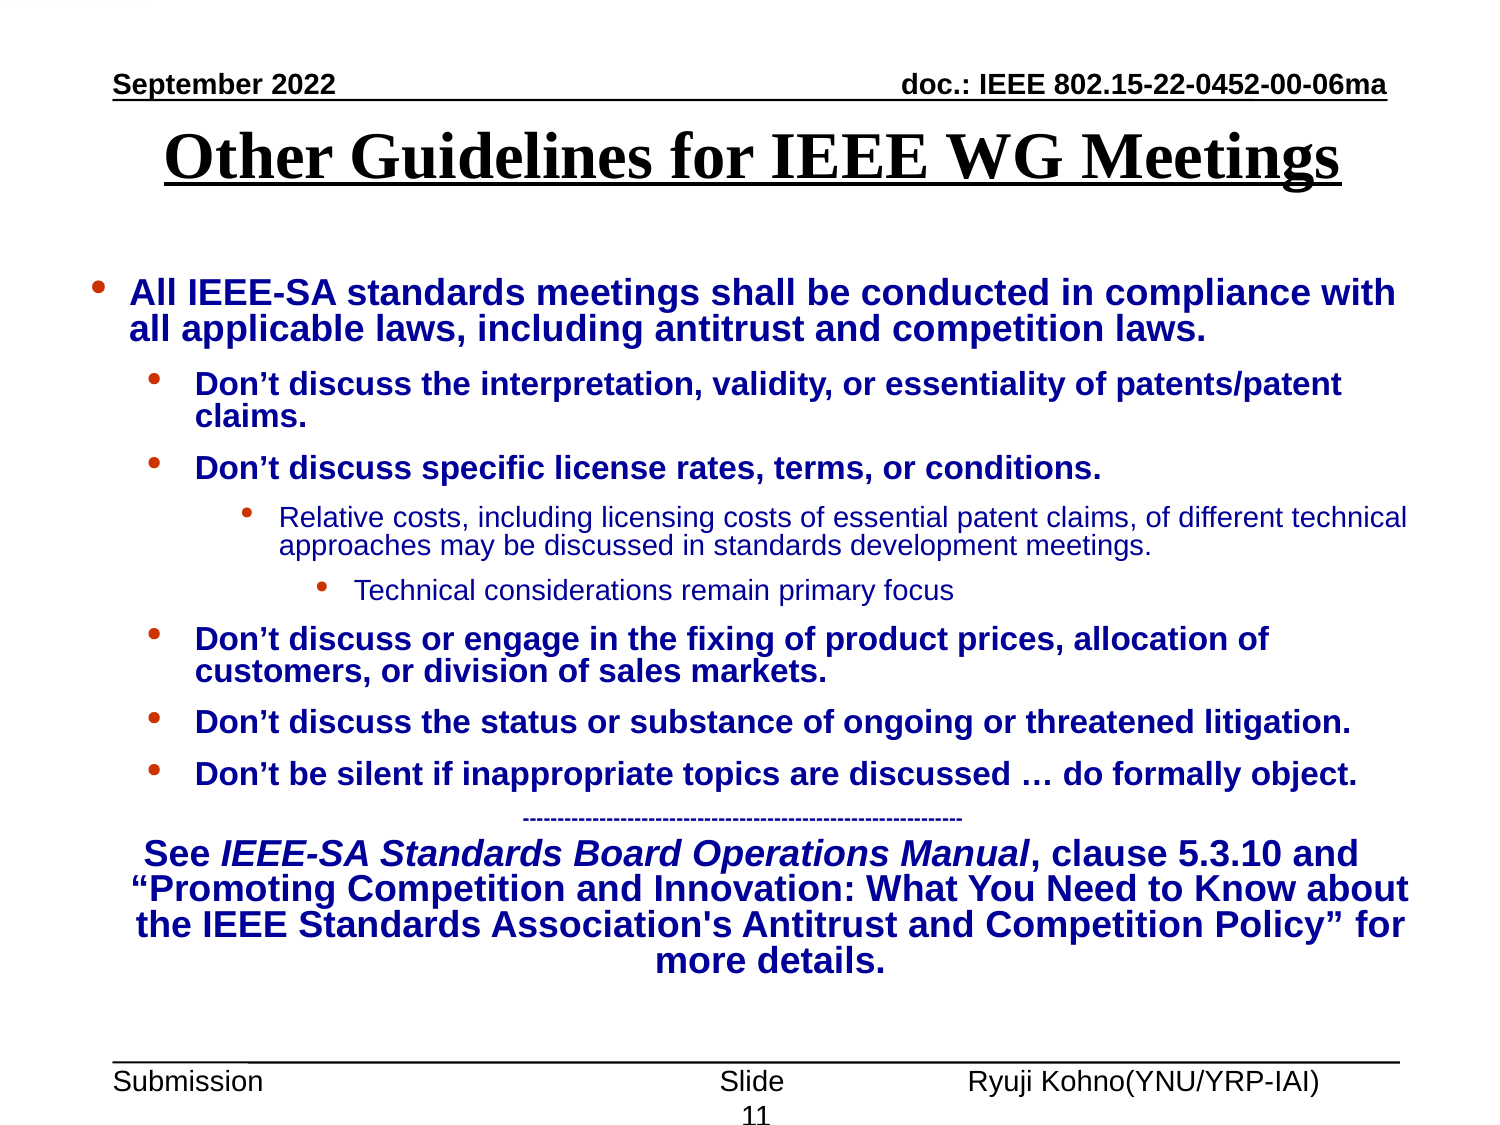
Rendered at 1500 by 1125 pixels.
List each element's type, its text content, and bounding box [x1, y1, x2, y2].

title Other Guidelines for IEEE WG Meetings [59, 101, 1447, 202]
text_box All IEEE-SA standards meetings shall be conducted in compliance with all applicable laws, including antitrust and competition laws. Don’t discuss the interpretation, validity, or essentiality of patents/patent claims. Don’t discuss specific license rates, terms, or conditions. Relative costs, including licensing costs of essential patent claims, of different technical approaches may be discussed in standards development meetings. Technical considerations remain primary focus Don’t discuss or engage in the fixing of product prices, allocation of customers, or division of sales markets. Don’t discuss the status or substance of ongoing or threatened litigation. Don’t be silent if inappropriate topics are discussed … do formally object. --------------------------------------------------------------- See IEEE-SA Standards Board Operations Manual, clause 5.3.10 and “Promoting Competition and Innovation: What You Need to Know about the IEEE Standards Association's Antitrust and Competition Policy” for more details. [76, 244, 1427, 1094]
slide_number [112, 0, 375, 100]
slide_number Slide 11 [712, 1062, 800, 1093]
